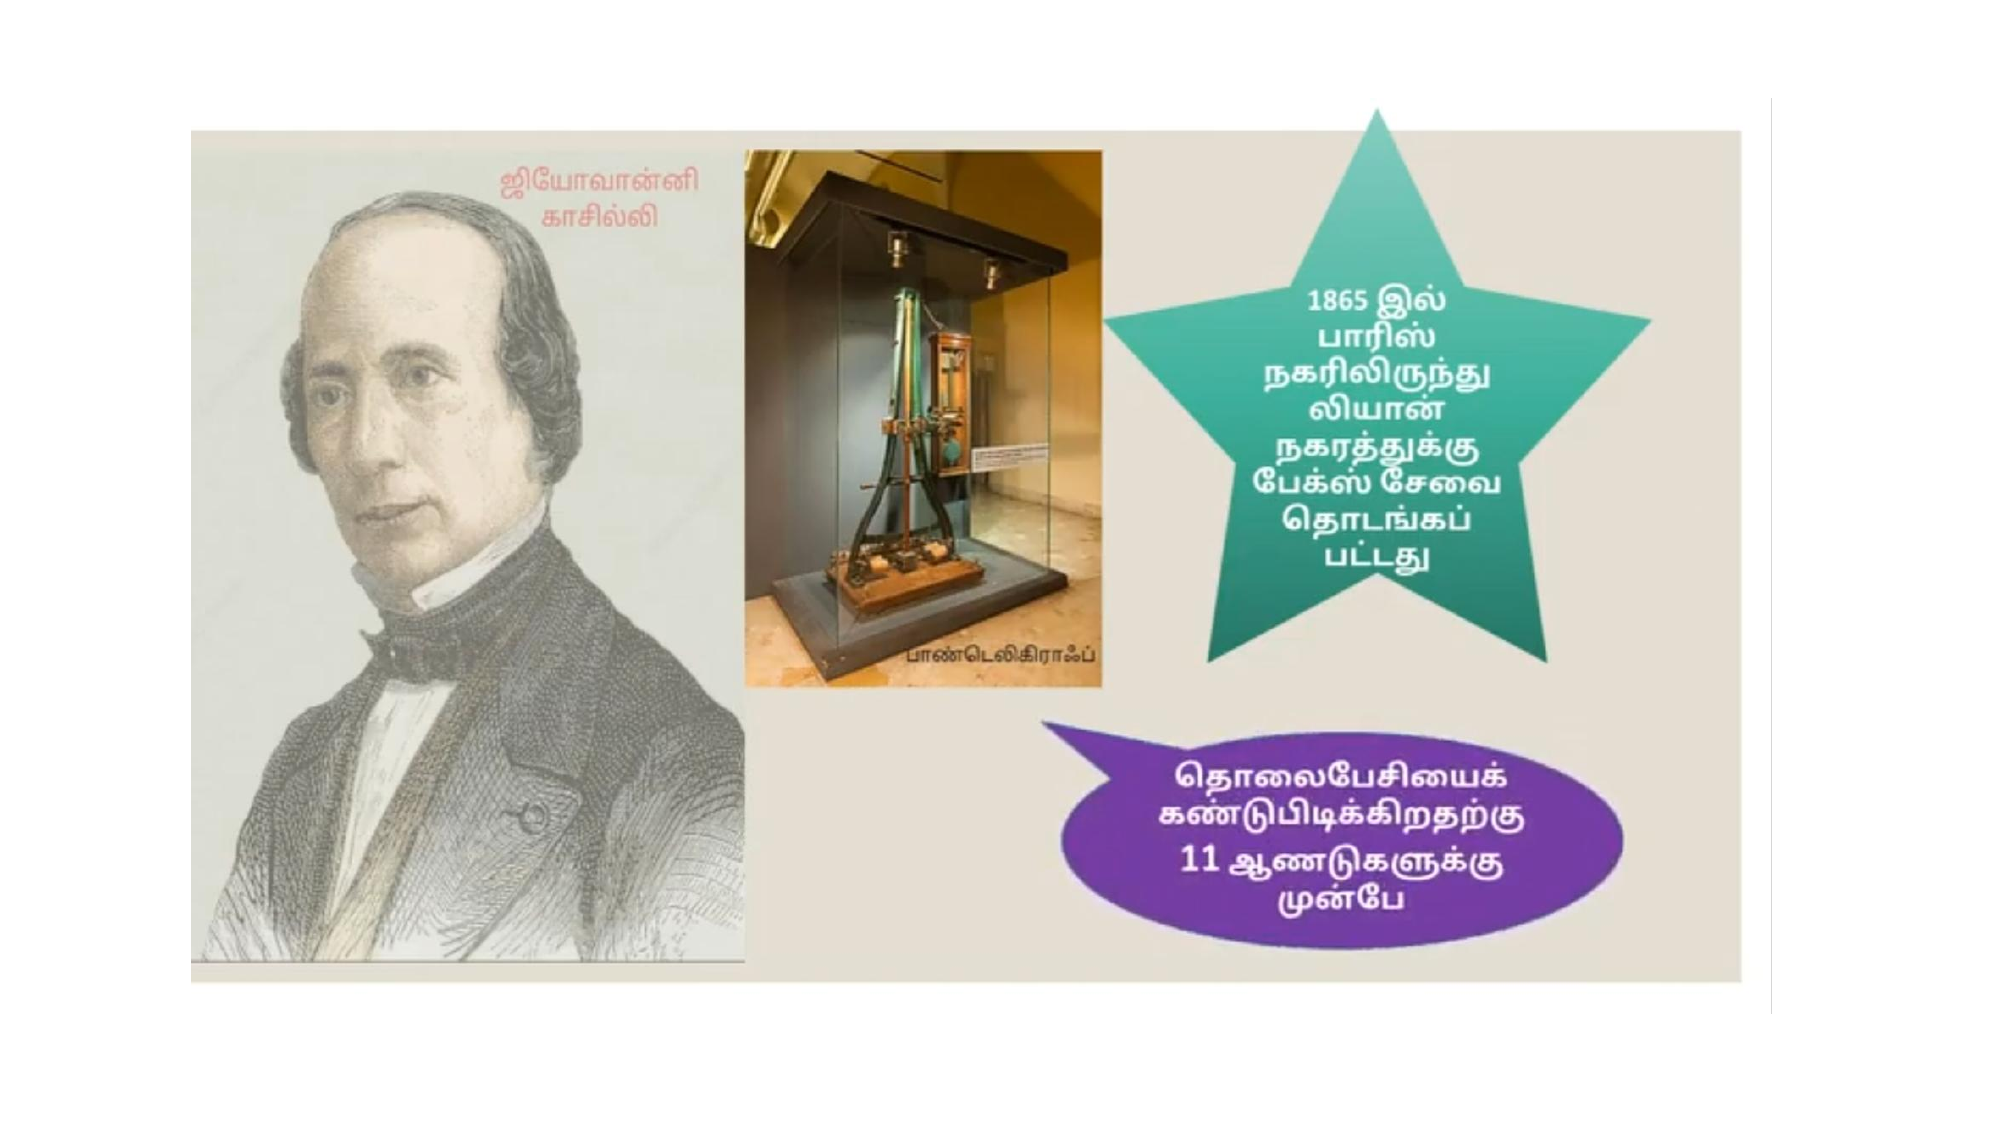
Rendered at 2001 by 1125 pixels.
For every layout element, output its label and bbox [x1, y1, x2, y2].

list [191, 98, 1772, 1014]
